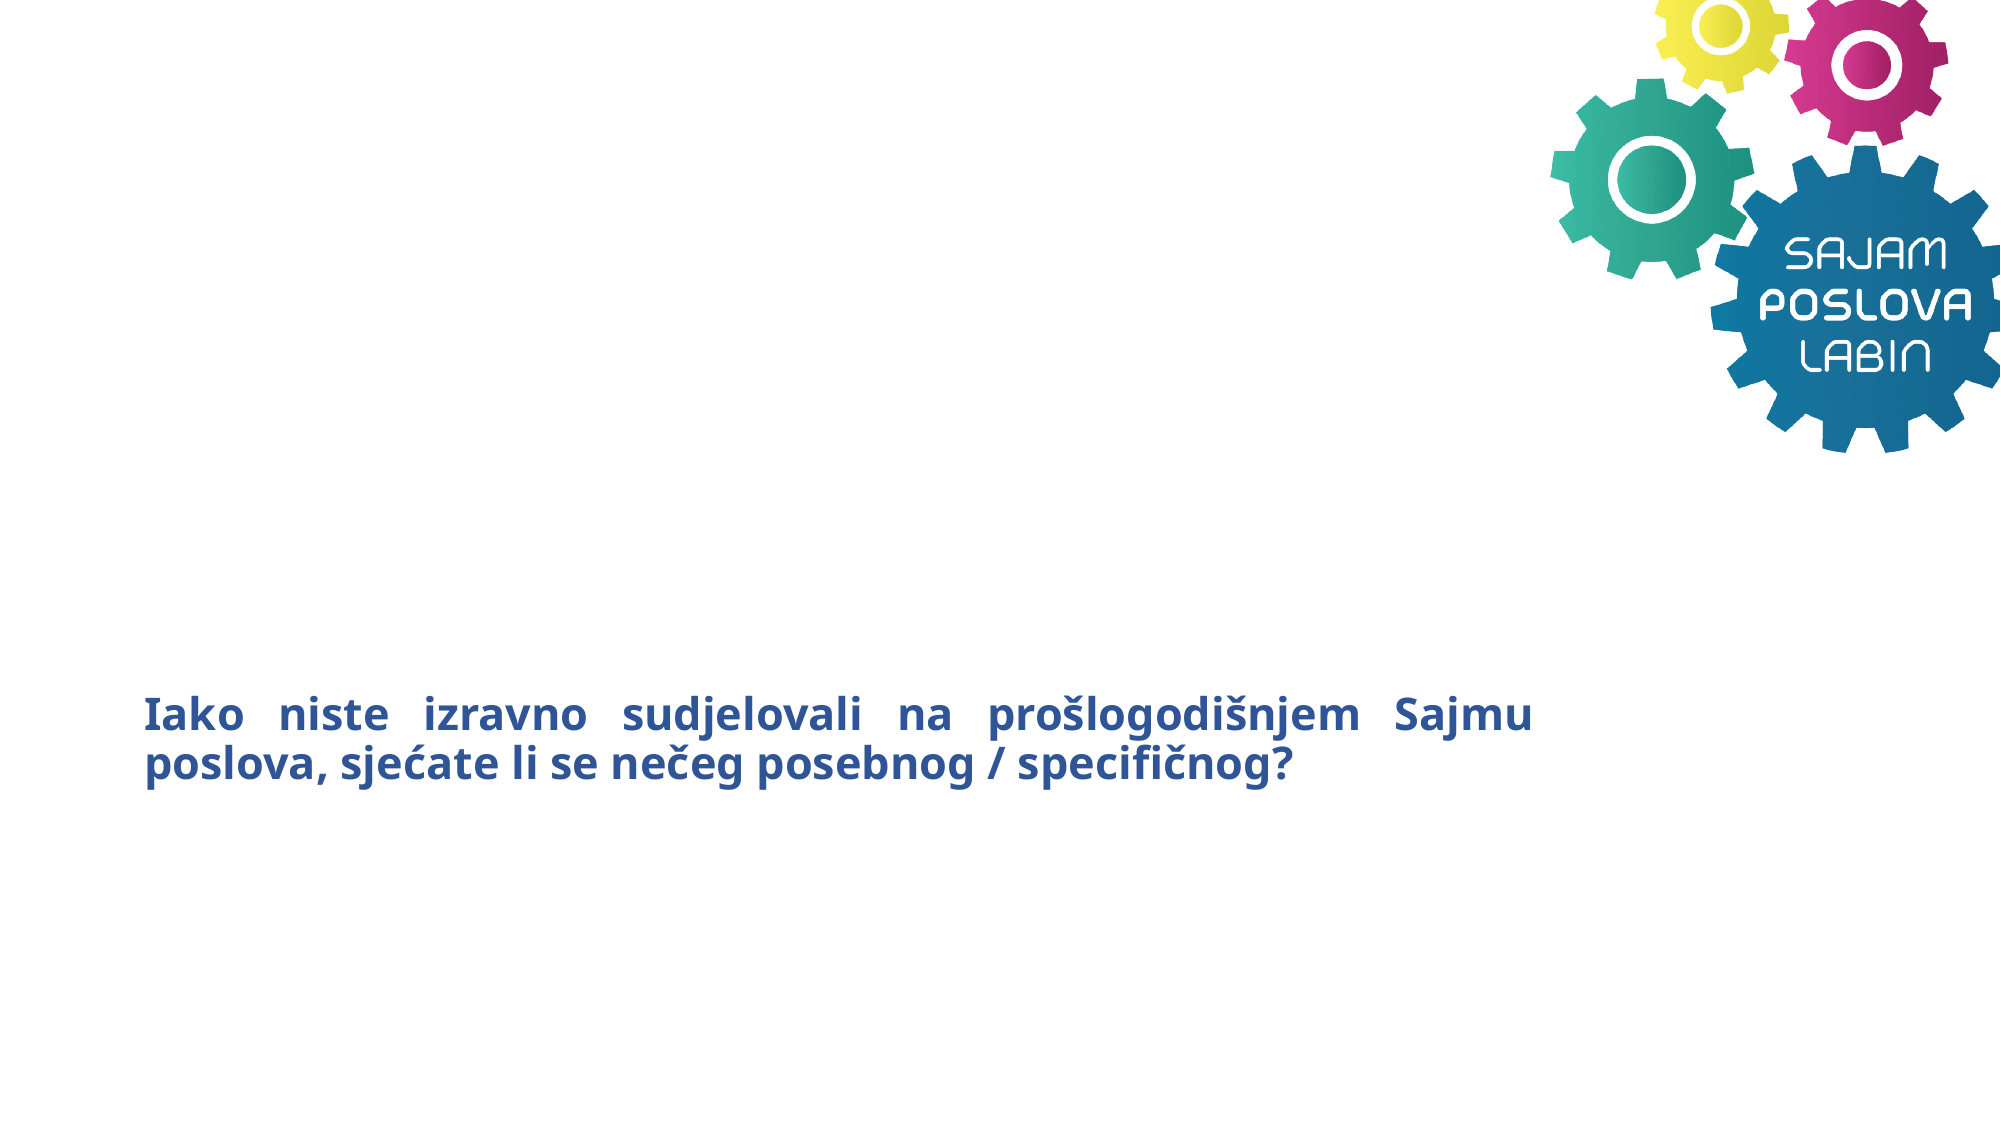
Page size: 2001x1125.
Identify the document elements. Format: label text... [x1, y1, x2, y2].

picture [1550, 0, 2000, 453]
title Iako niste izravno sudjelovali na prošlogodišnjem Sajmu poslova, sjećate li se nečeg posebnog / specifičnog? [129, 653, 1551, 797]
